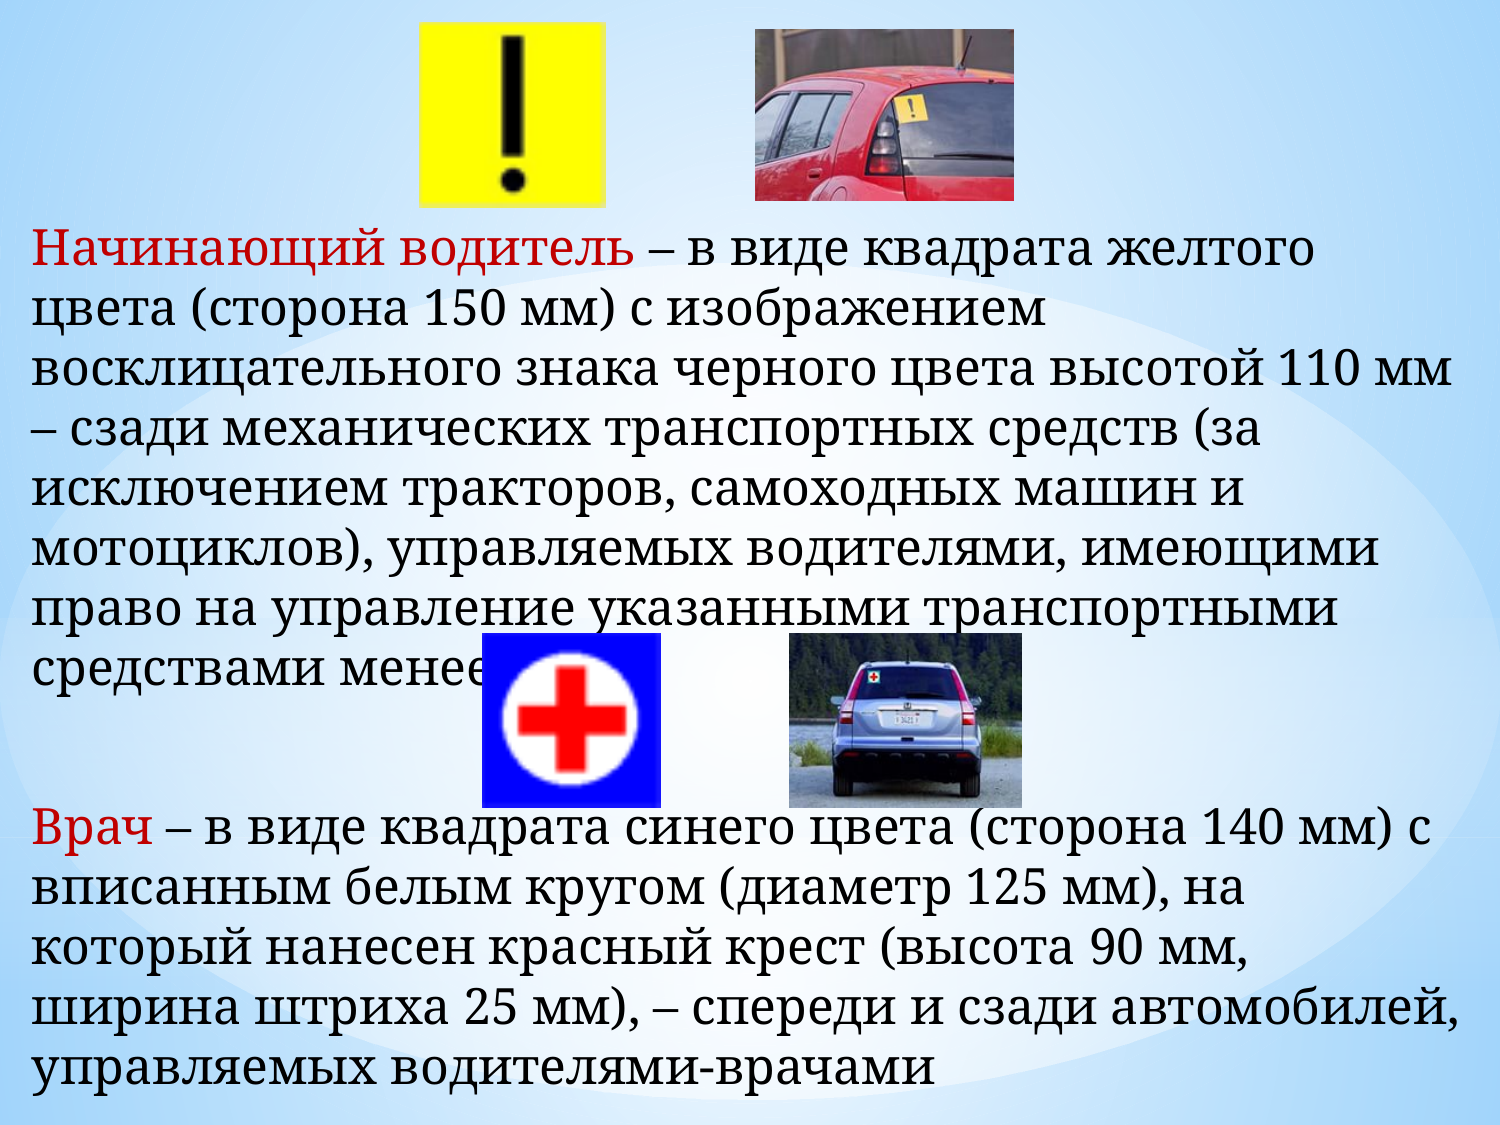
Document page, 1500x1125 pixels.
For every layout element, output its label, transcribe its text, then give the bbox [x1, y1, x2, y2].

picture [754, 29, 1014, 201]
picture [482, 633, 661, 808]
text_box Начинающий водитель – в виде квадрата желтого цвета (сторона 150 мм) с изображением восклицательного знака черного цвета высотой 110 мм – сзади механических транспортных средств (за исключением тракторов, самоходных машин и мотоциклов), управляемых водителями, имеющими право на управление указанными транспортными средствами менее 2 лет [17, 208, 1482, 703]
picture [418, 21, 606, 209]
text_box Врач – в виде квадрата синего цвета (сторона 140 мм) с вписанным белым кругом (диаметр 125 мм), на который нанесен красный крест (высота 90 мм, ширина штриха 25 мм), – спереди и сзади автомобилей, управляемых водителями-врачами [17, 786, 1482, 1102]
picture [788, 633, 1023, 809]
